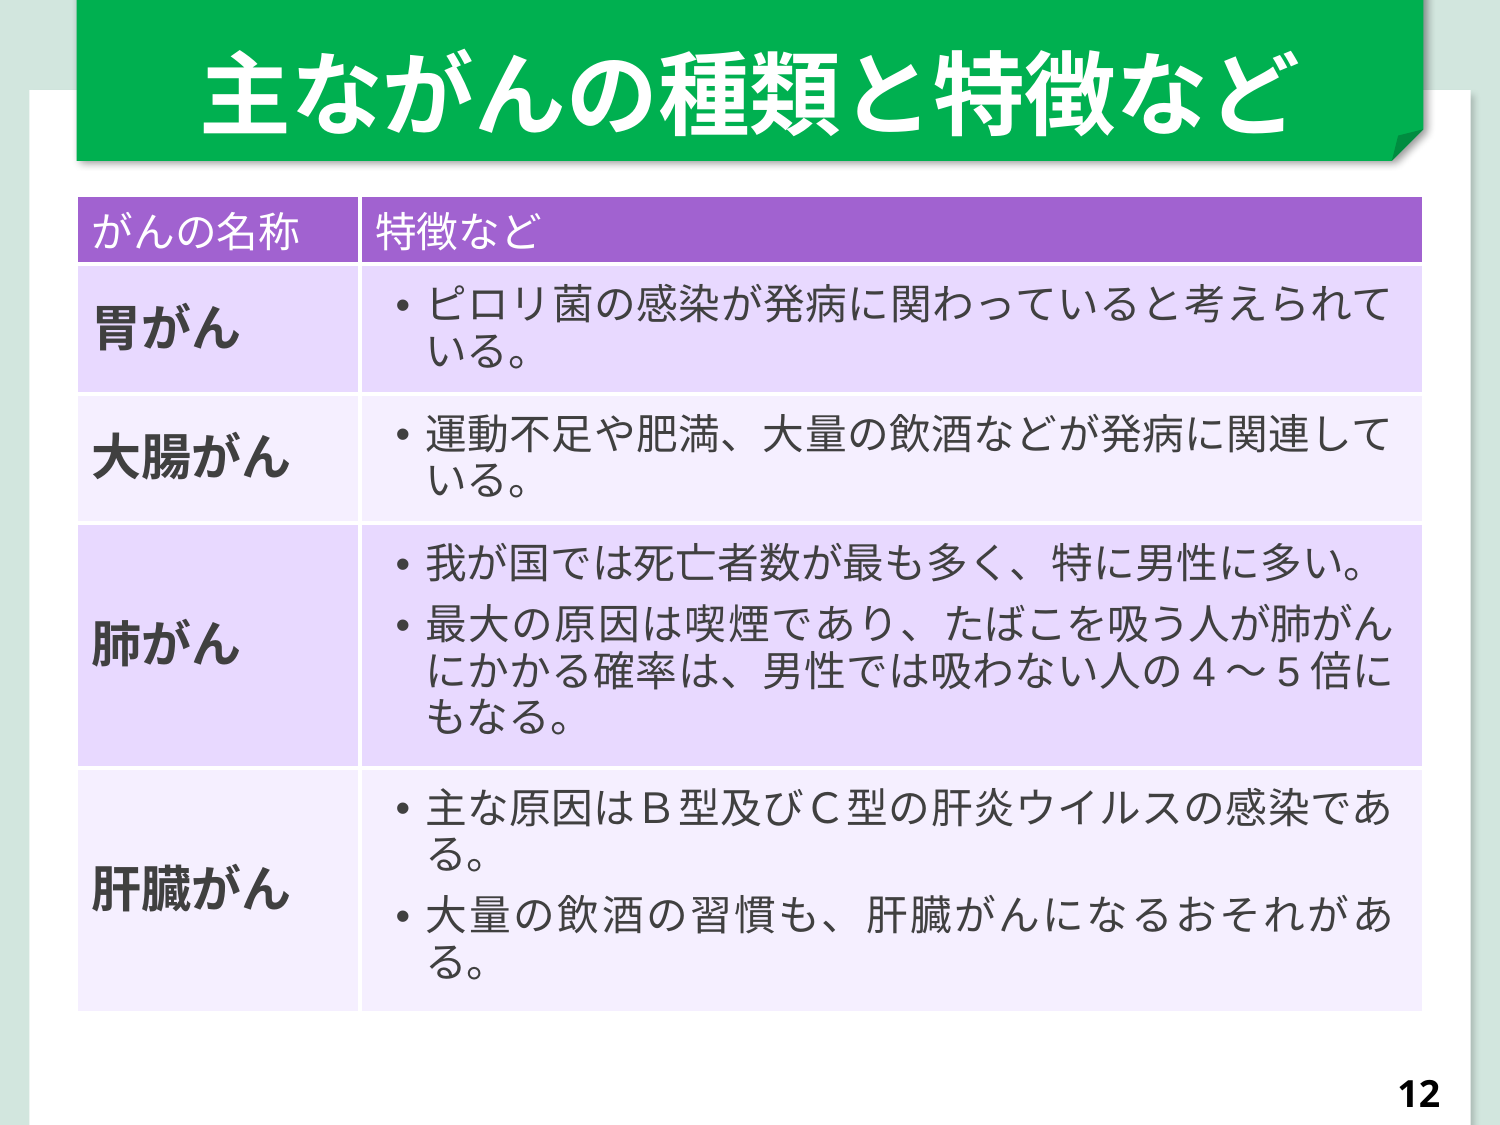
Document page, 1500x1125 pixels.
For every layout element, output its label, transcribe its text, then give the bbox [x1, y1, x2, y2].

table_header がんの名称 [78, 197, 358, 262]
table_cell 大腸がん [78, 396, 358, 521]
table_cell 肺がん [78, 525, 358, 766]
text_box 12 [1376, 1058, 1461, 1125]
table_header 特徴など [362, 197, 1422, 262]
table_cell 我が国では死亡者数が最も多く、特に男性に多い。 最大の原因は喫煙であり、たばこを吸う人が肺がんにかかる確率は、男性では吸わない人の4～5倍にもなる。 [362, 525, 1422, 766]
table_cell 肝臓がん [78, 770, 358, 1011]
table_cell 胃がん [78, 266, 358, 392]
text_box 主ながんの種類と特徴など [76, 29, 1424, 155]
table_cell ピロリ菌の感染が発病に関わっていると考えられている。 [362, 266, 1422, 392]
table_cell 主な原因はＢ型及びＣ型の肝炎ウイルスの感染である。 大量の飲酒の習慣も、肝臓がんになるおそれがある。 [362, 770, 1422, 1011]
table_cell 運動不足や肥満、大量の飲酒などが発病に関連している。 [362, 396, 1422, 521]
